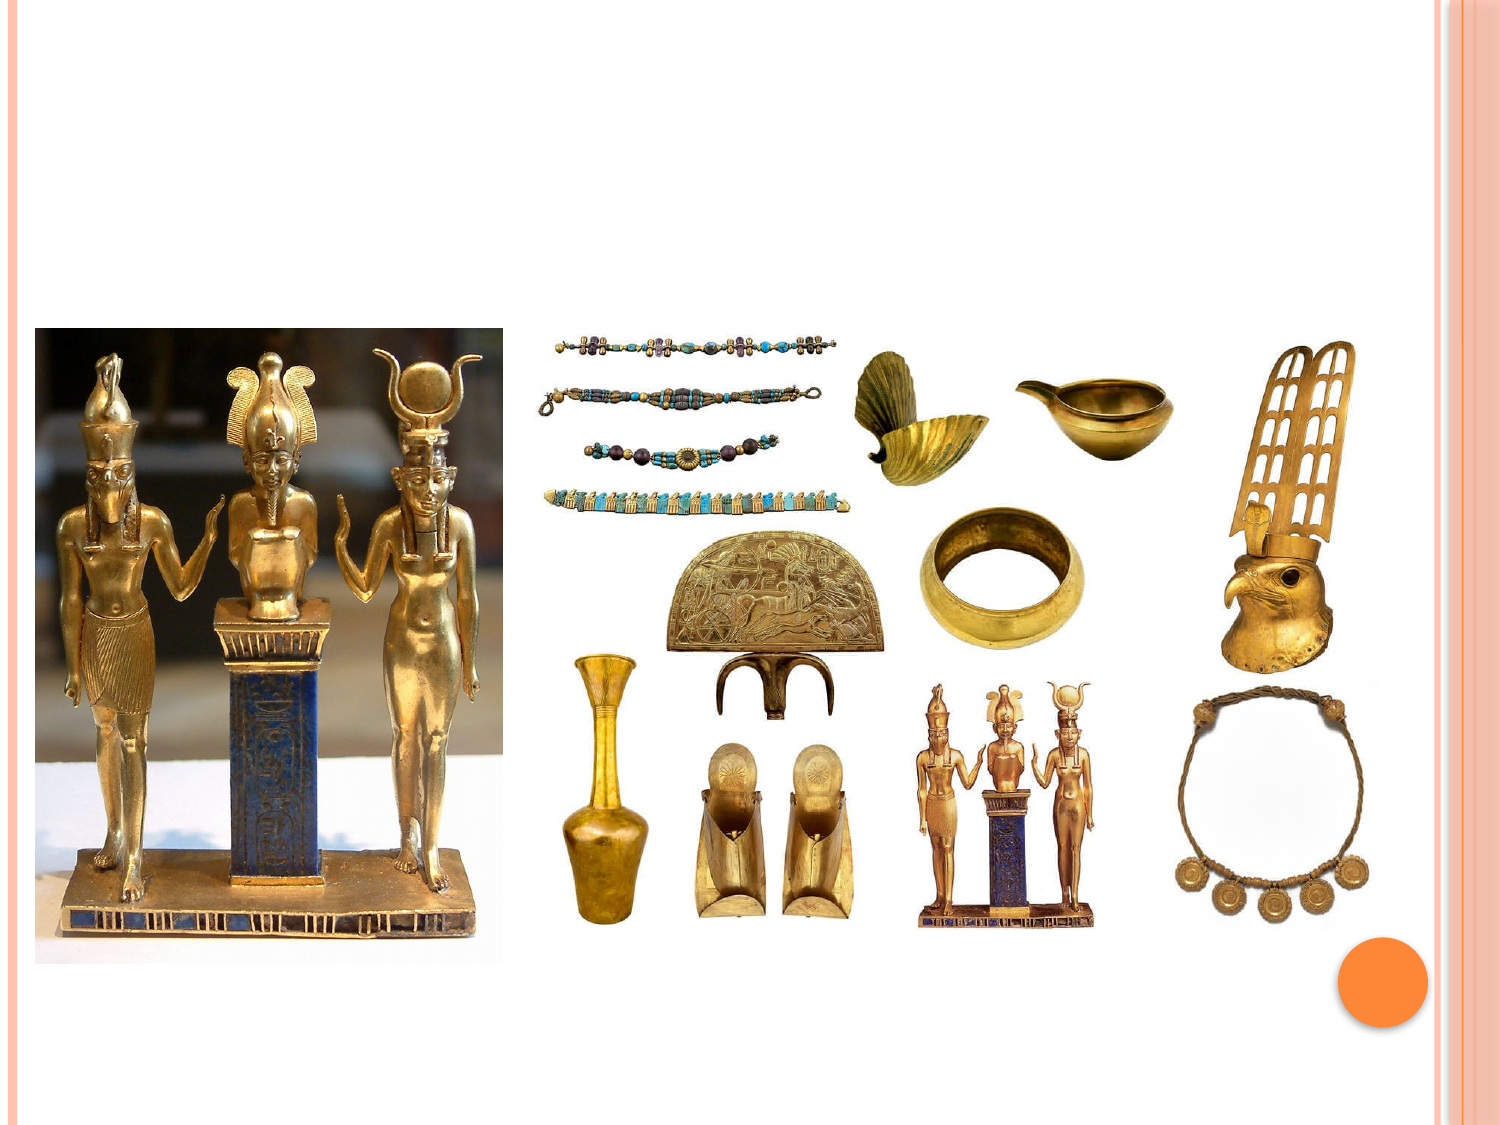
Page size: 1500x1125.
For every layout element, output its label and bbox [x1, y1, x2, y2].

picture [522, 327, 1419, 931]
list [34, 327, 504, 964]
